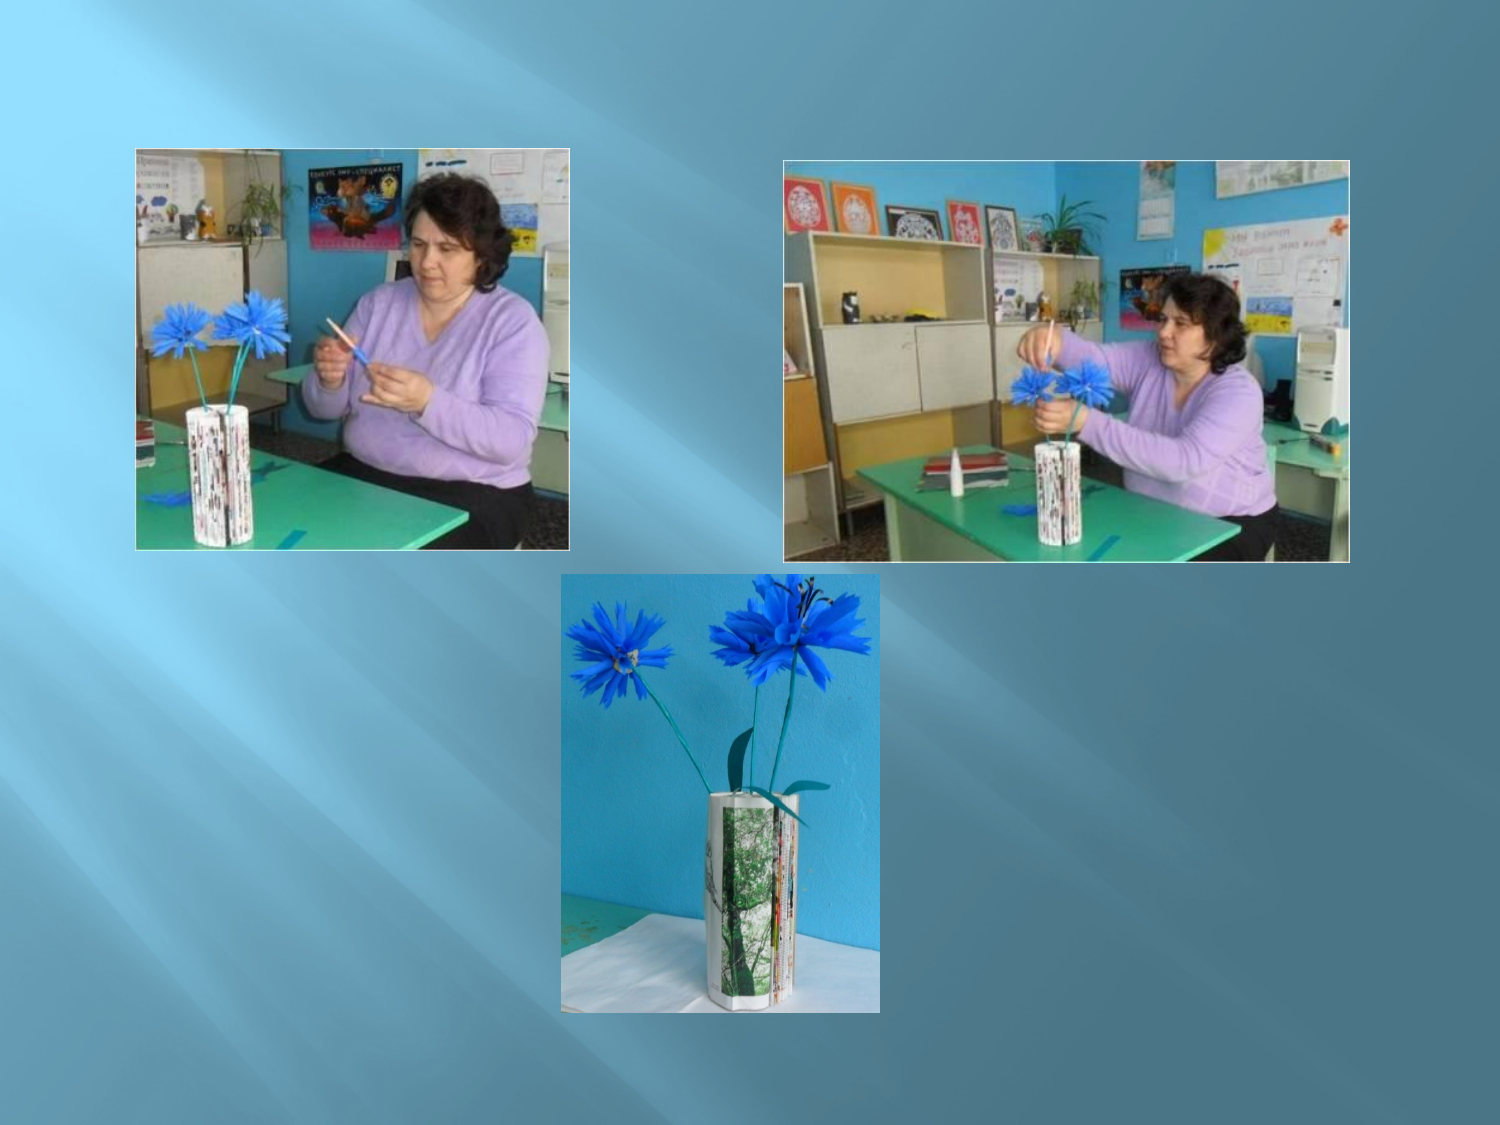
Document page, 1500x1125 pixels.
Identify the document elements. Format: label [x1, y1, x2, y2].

list [135, 148, 570, 551]
list [783, 160, 1350, 563]
picture [560, 574, 881, 1013]
